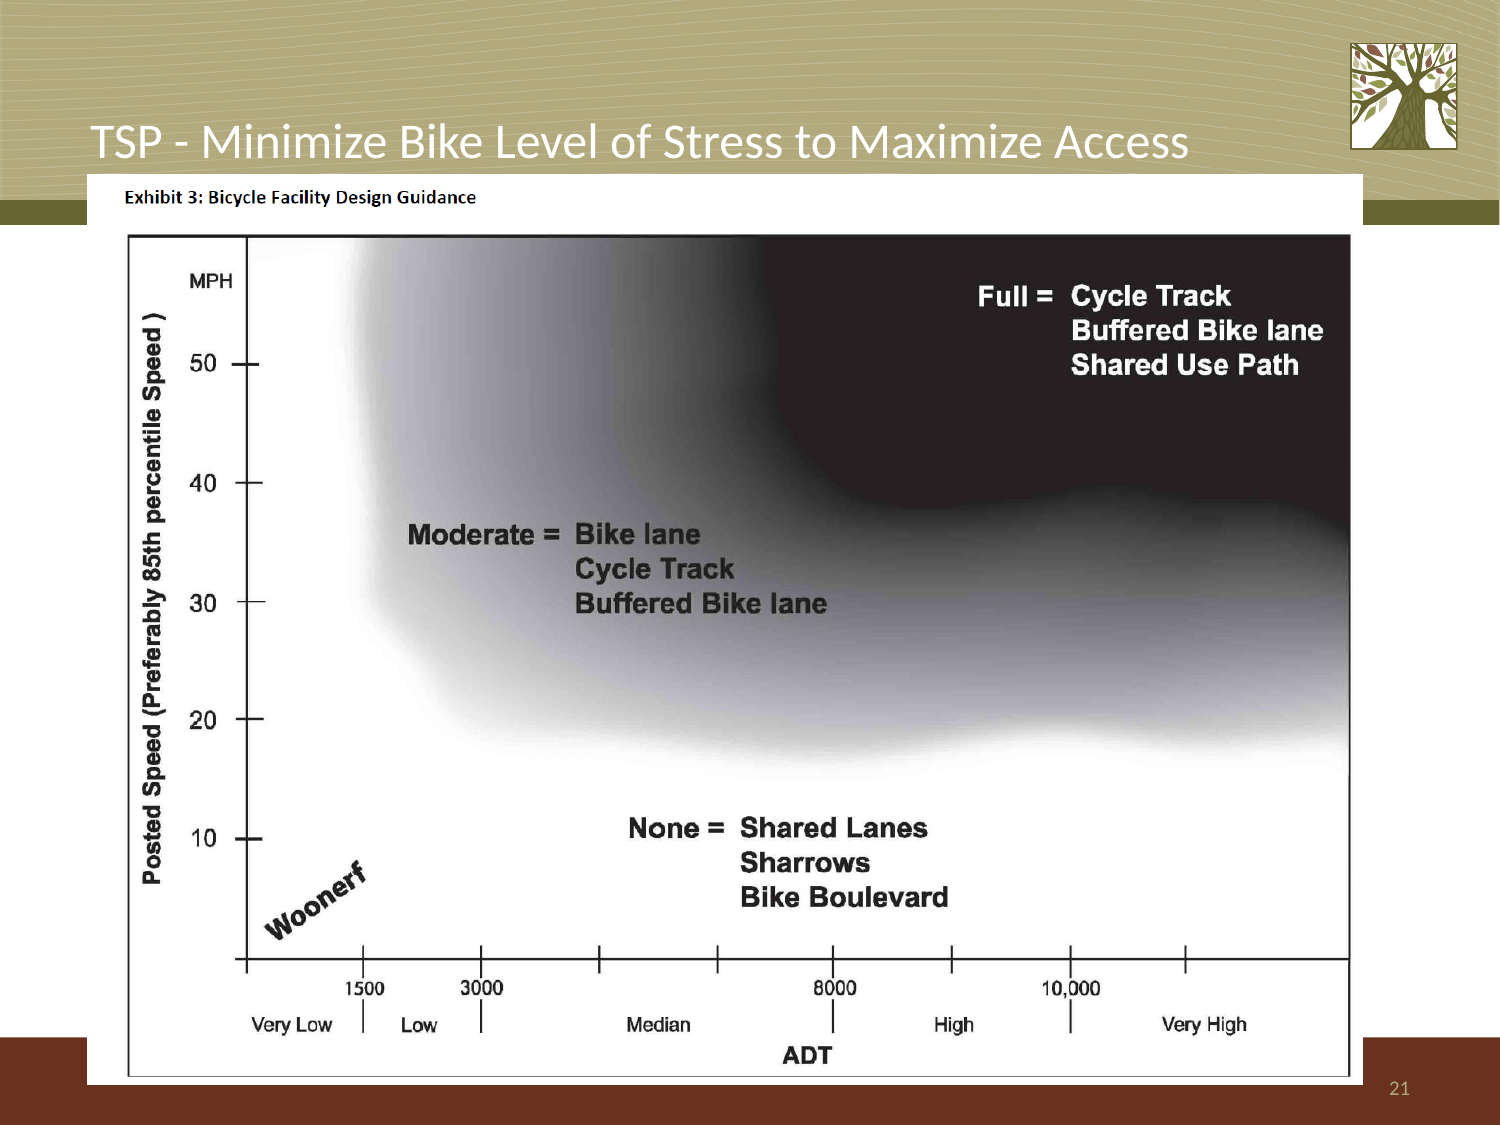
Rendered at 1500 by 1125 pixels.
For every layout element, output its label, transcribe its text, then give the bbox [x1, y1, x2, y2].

title TSP - Minimize Bike Level of Stress to Maximize Access [75, 45, 1425, 233]
picture [87, 174, 1363, 1085]
picture [0, 0, 1500, 200]
